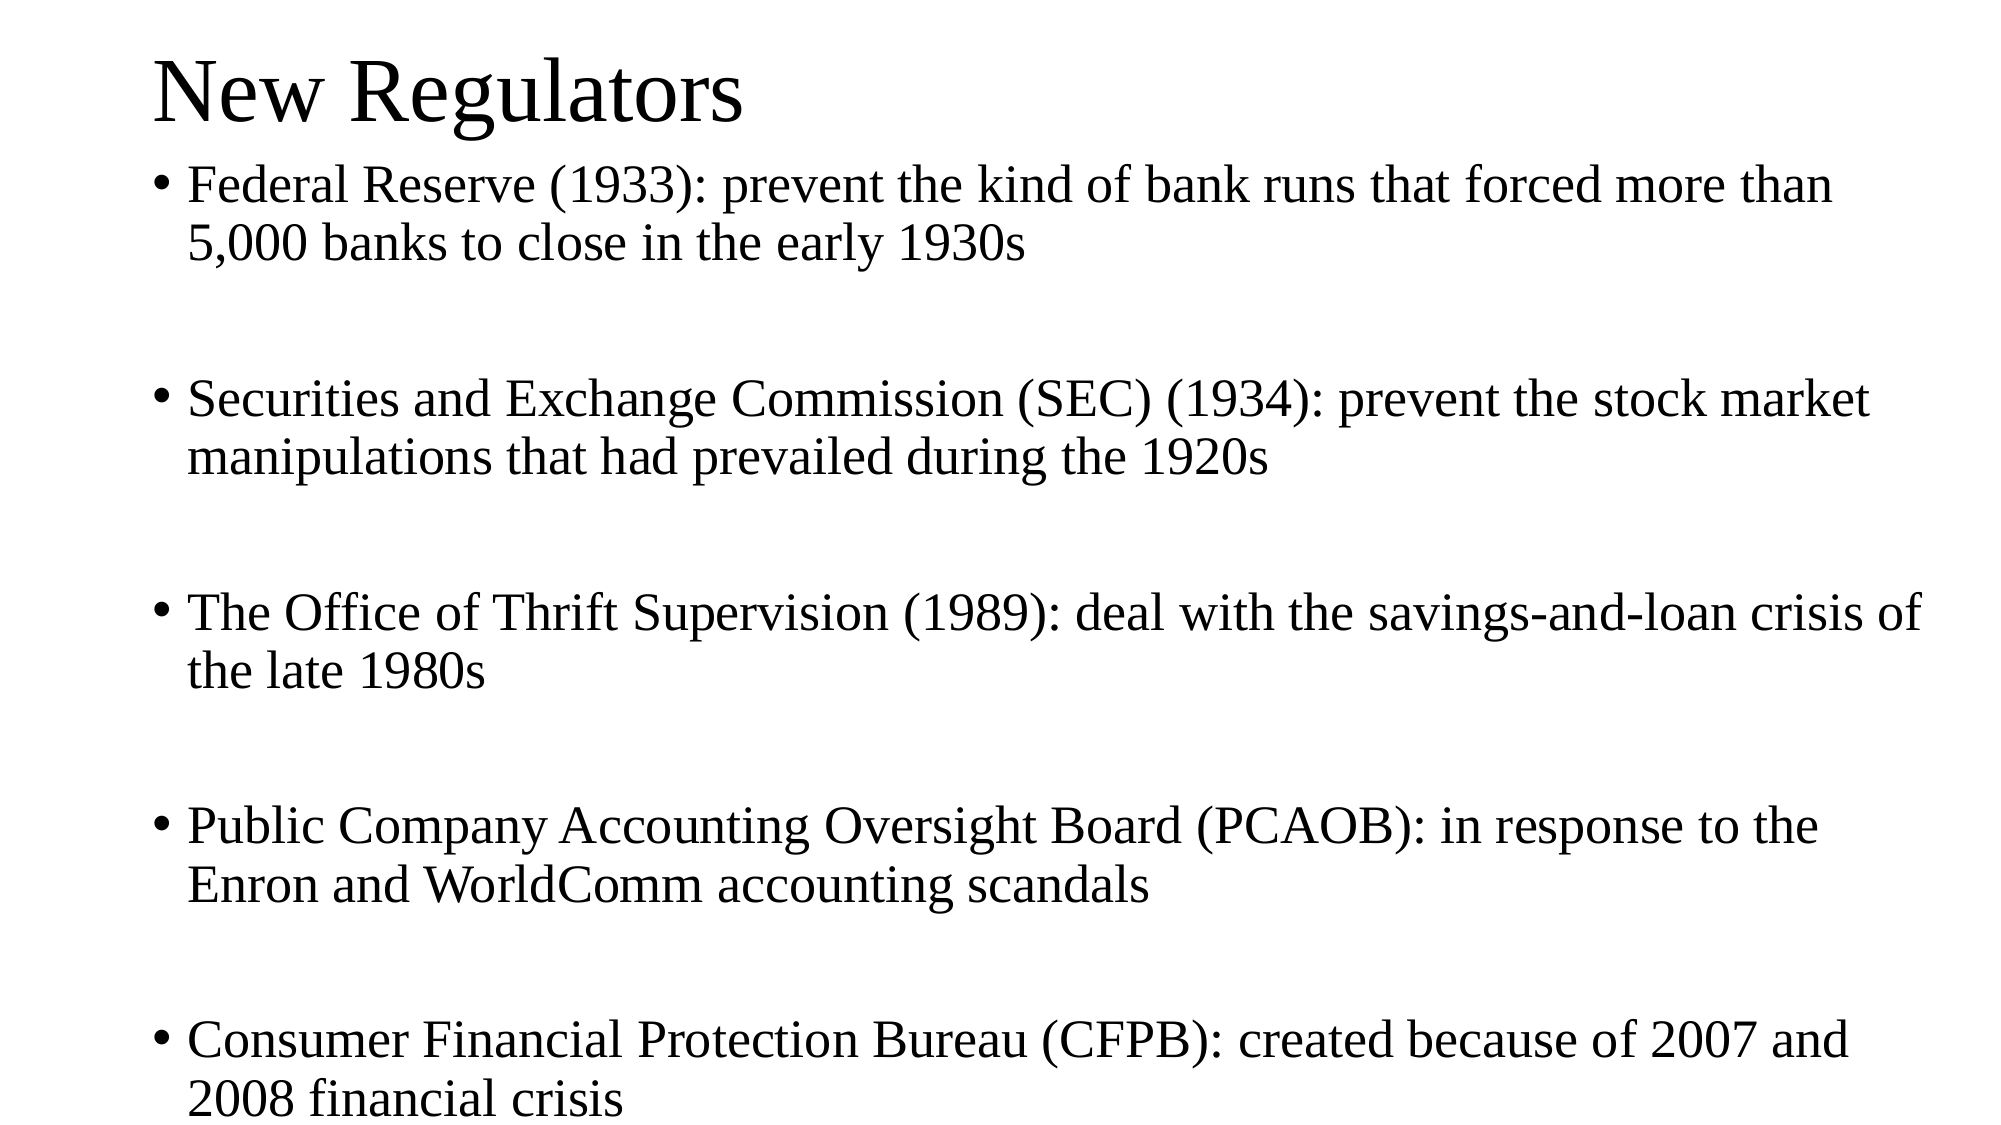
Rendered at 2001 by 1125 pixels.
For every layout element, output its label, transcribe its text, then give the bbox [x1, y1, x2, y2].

list Federal Reserve (1933): prevent the kind of bank runs that forced more than 5,000 banks to close in the early 1930s Securities and Exchange Commission (SEC) (1934): prevent the stock market manipulations that had prevailed during the 1920s The Office of Thrift Supervision (1989): deal with the savings-and-loan crisis of the late 1980s Public Company Accounting Oversight Board (PCAOB): in response to the Enron and WorldComm accounting scandals Consumer Financial Protection Bureau (CFPB): created because of 2007 and 2008 financial crisis [137, 147, 1964, 1125]
title New Regulators [137, 0, 1863, 147]
